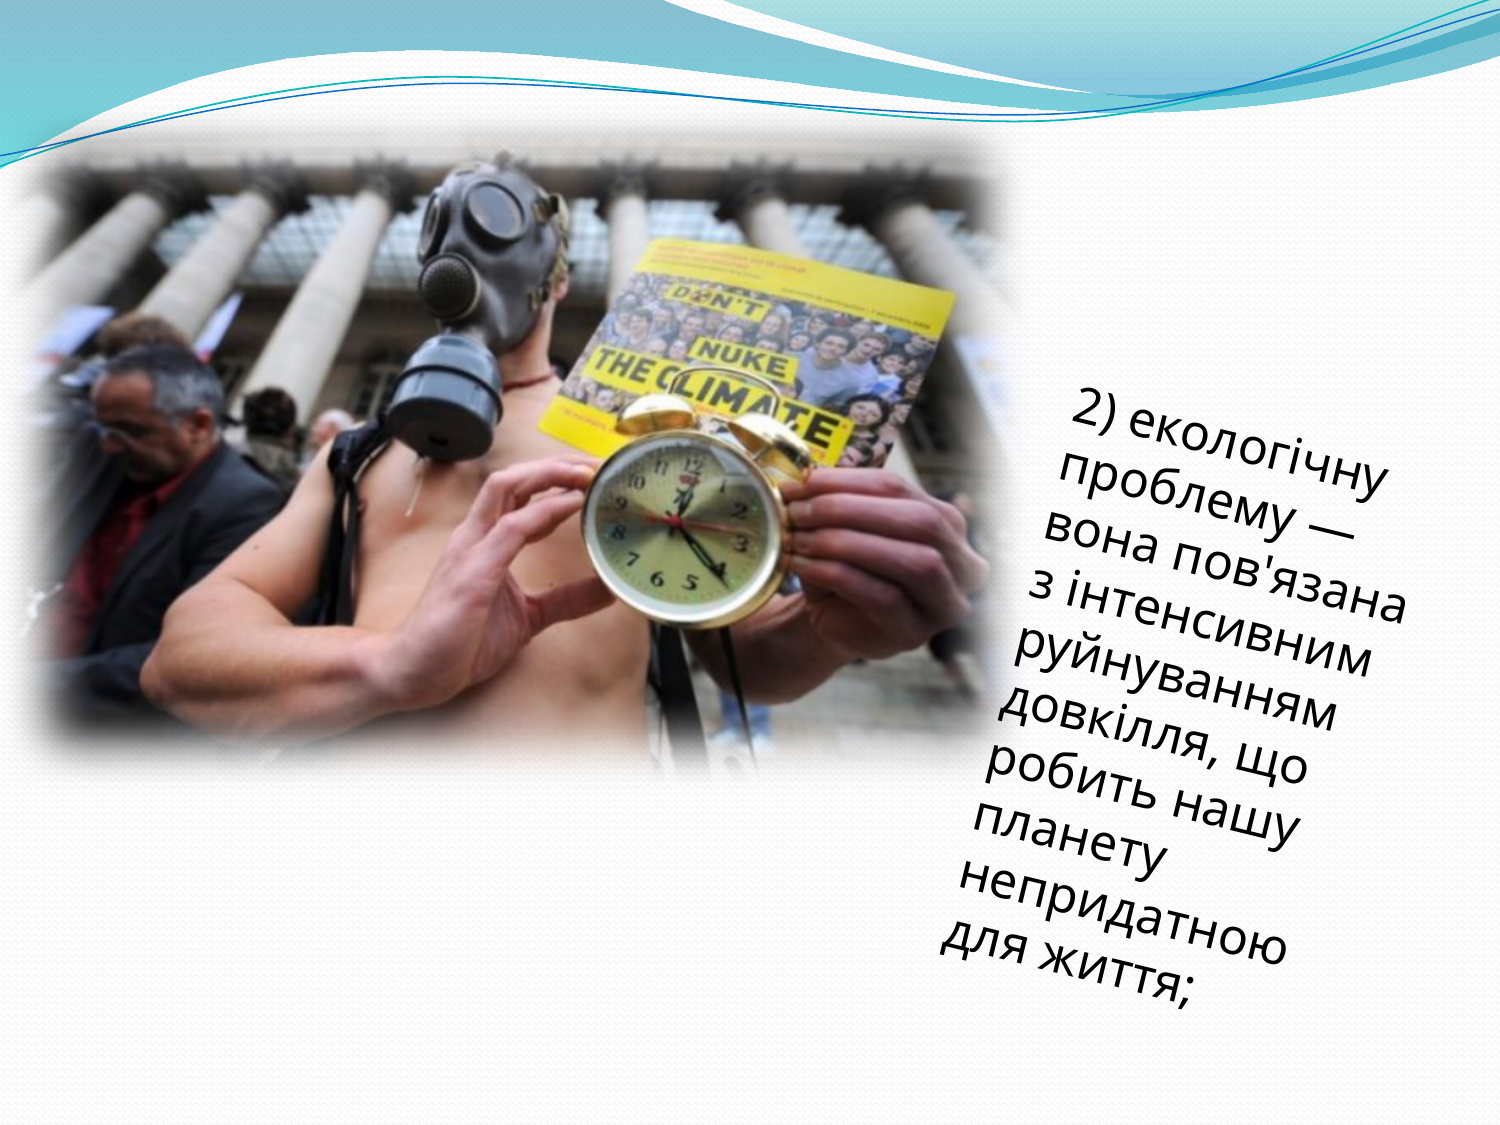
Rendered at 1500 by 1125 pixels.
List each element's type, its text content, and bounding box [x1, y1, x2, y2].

text_box 2) екологічну проблему — вона пов'язана з інтенсивним руйнуванням довкілля, що робить нашу планету непридатною для життя; [923, 361, 1480, 1059]
picture [0, 105, 1032, 791]
